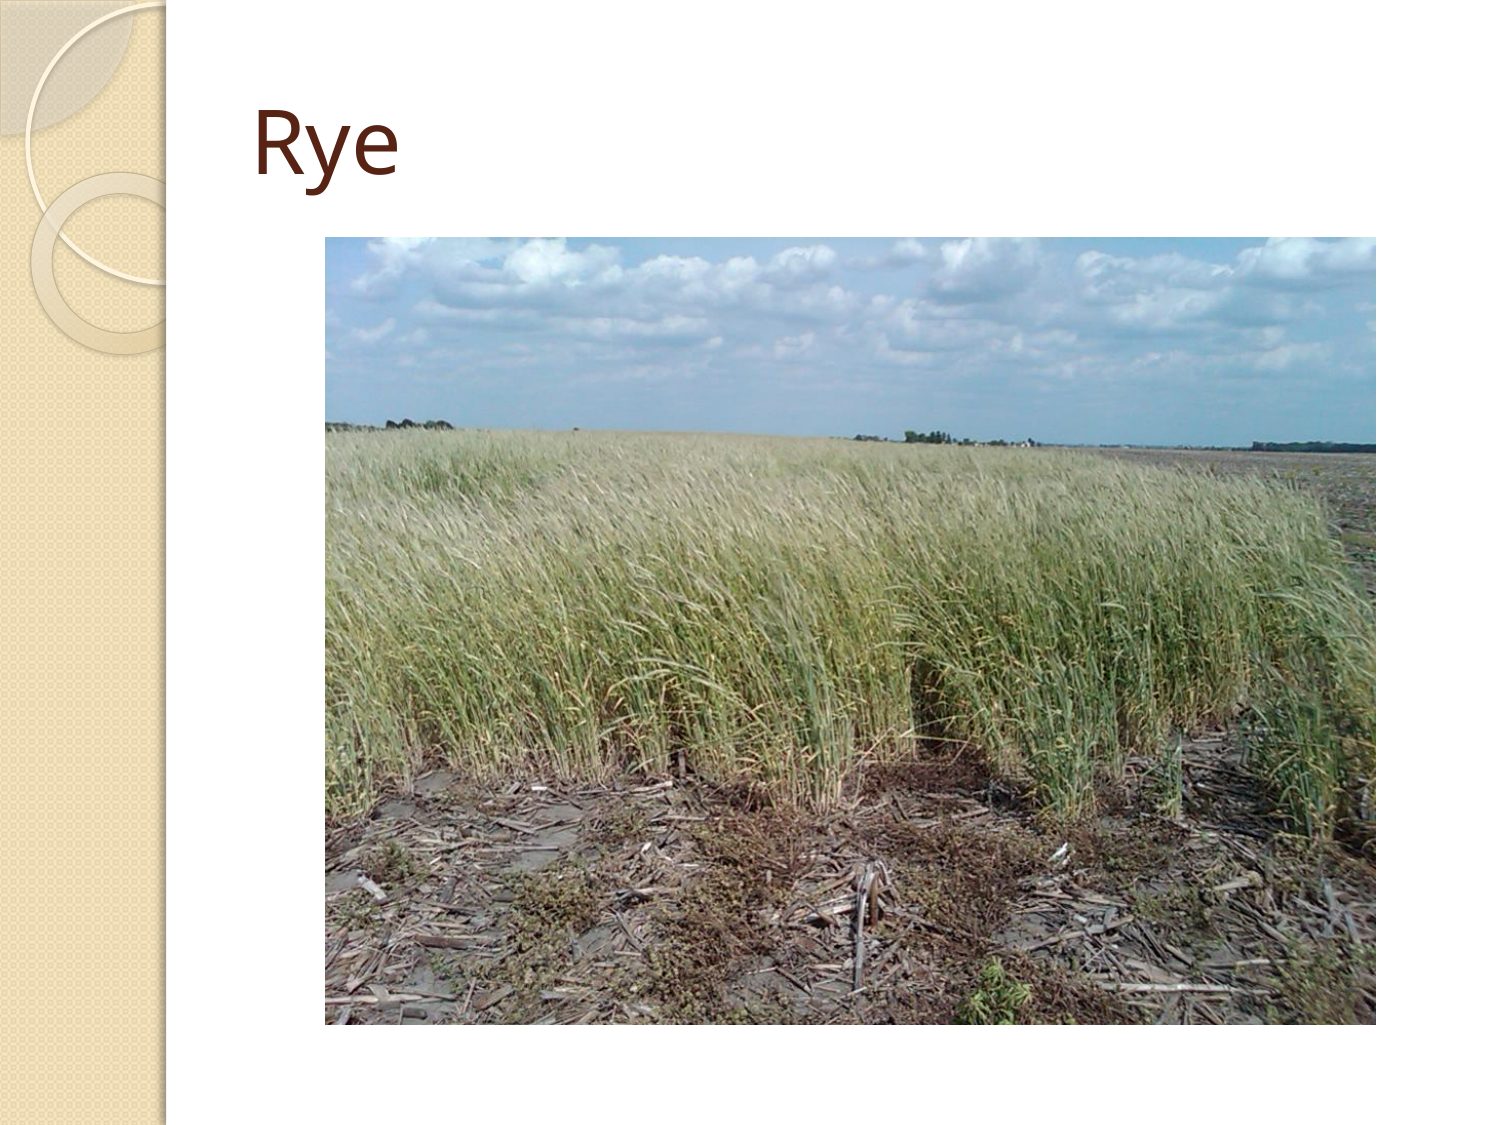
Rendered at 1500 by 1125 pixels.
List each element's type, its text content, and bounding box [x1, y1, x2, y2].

title Rye [235, 45, 1466, 233]
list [325, 237, 1376, 1026]
